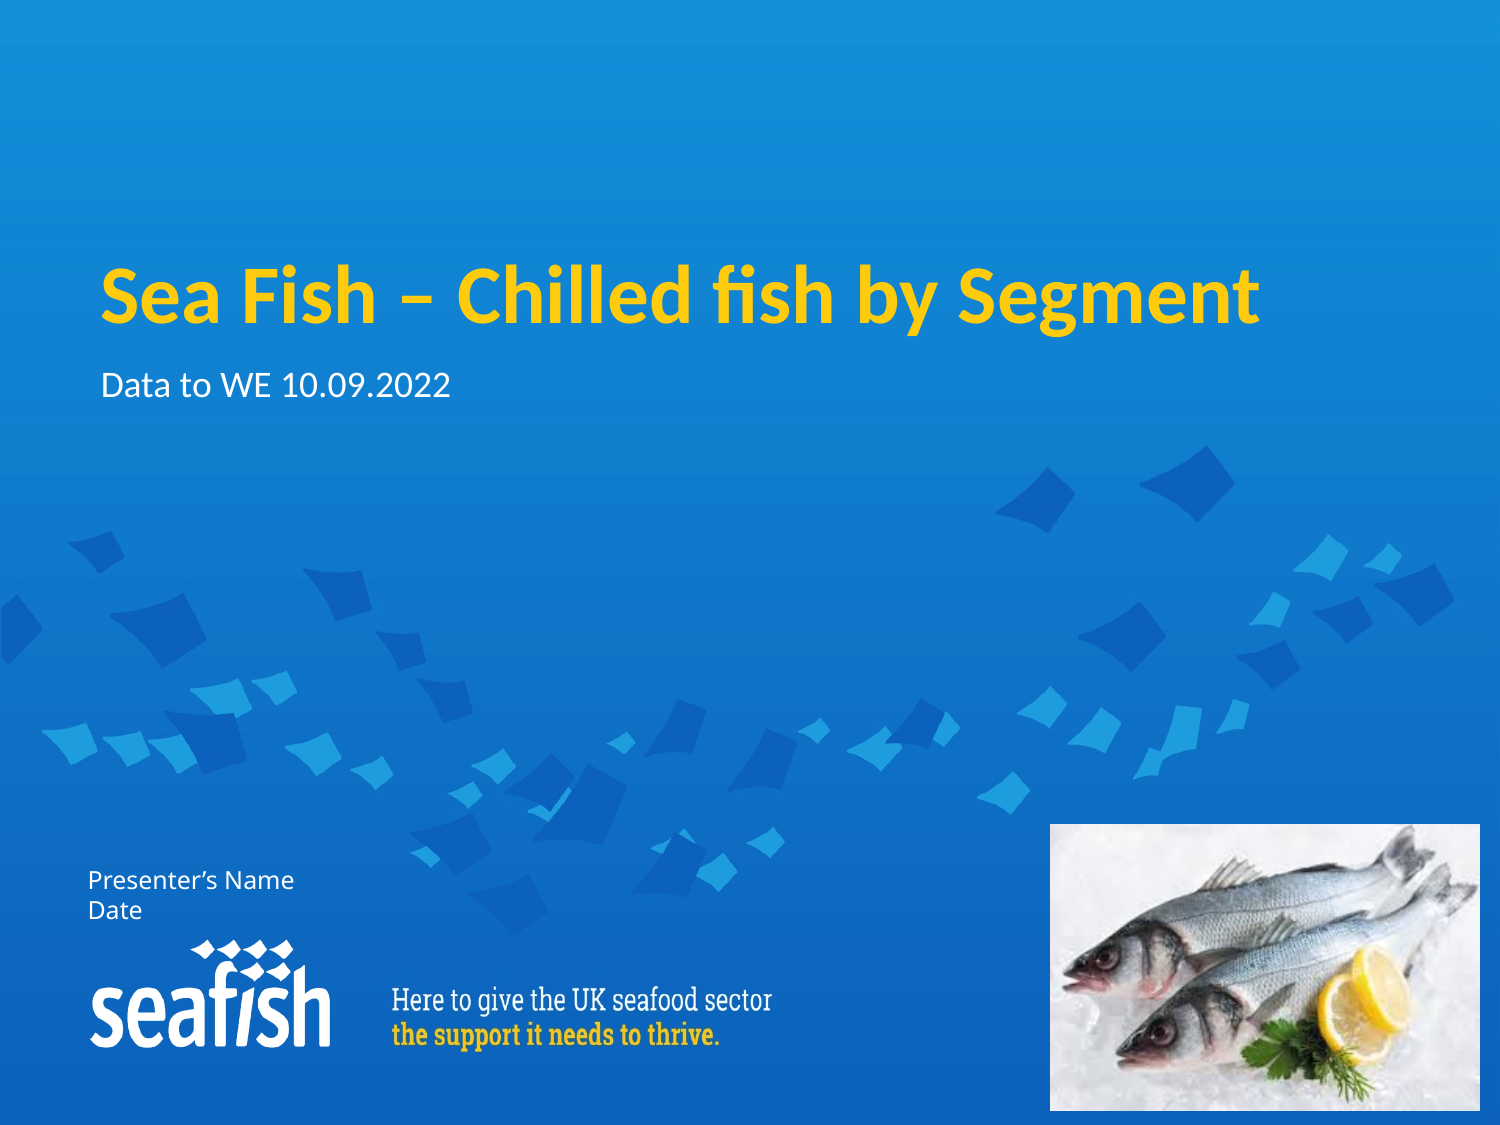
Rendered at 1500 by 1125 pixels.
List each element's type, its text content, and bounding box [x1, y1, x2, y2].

picture [0, 0, 1500, 1125]
title Sea Fish – Chilled fish by Segment [85, 139, 1462, 341]
subtitle Data to WE 10.09.2022 [85, 360, 1462, 459]
list Presenter’s Name Date [72, 817, 547, 932]
